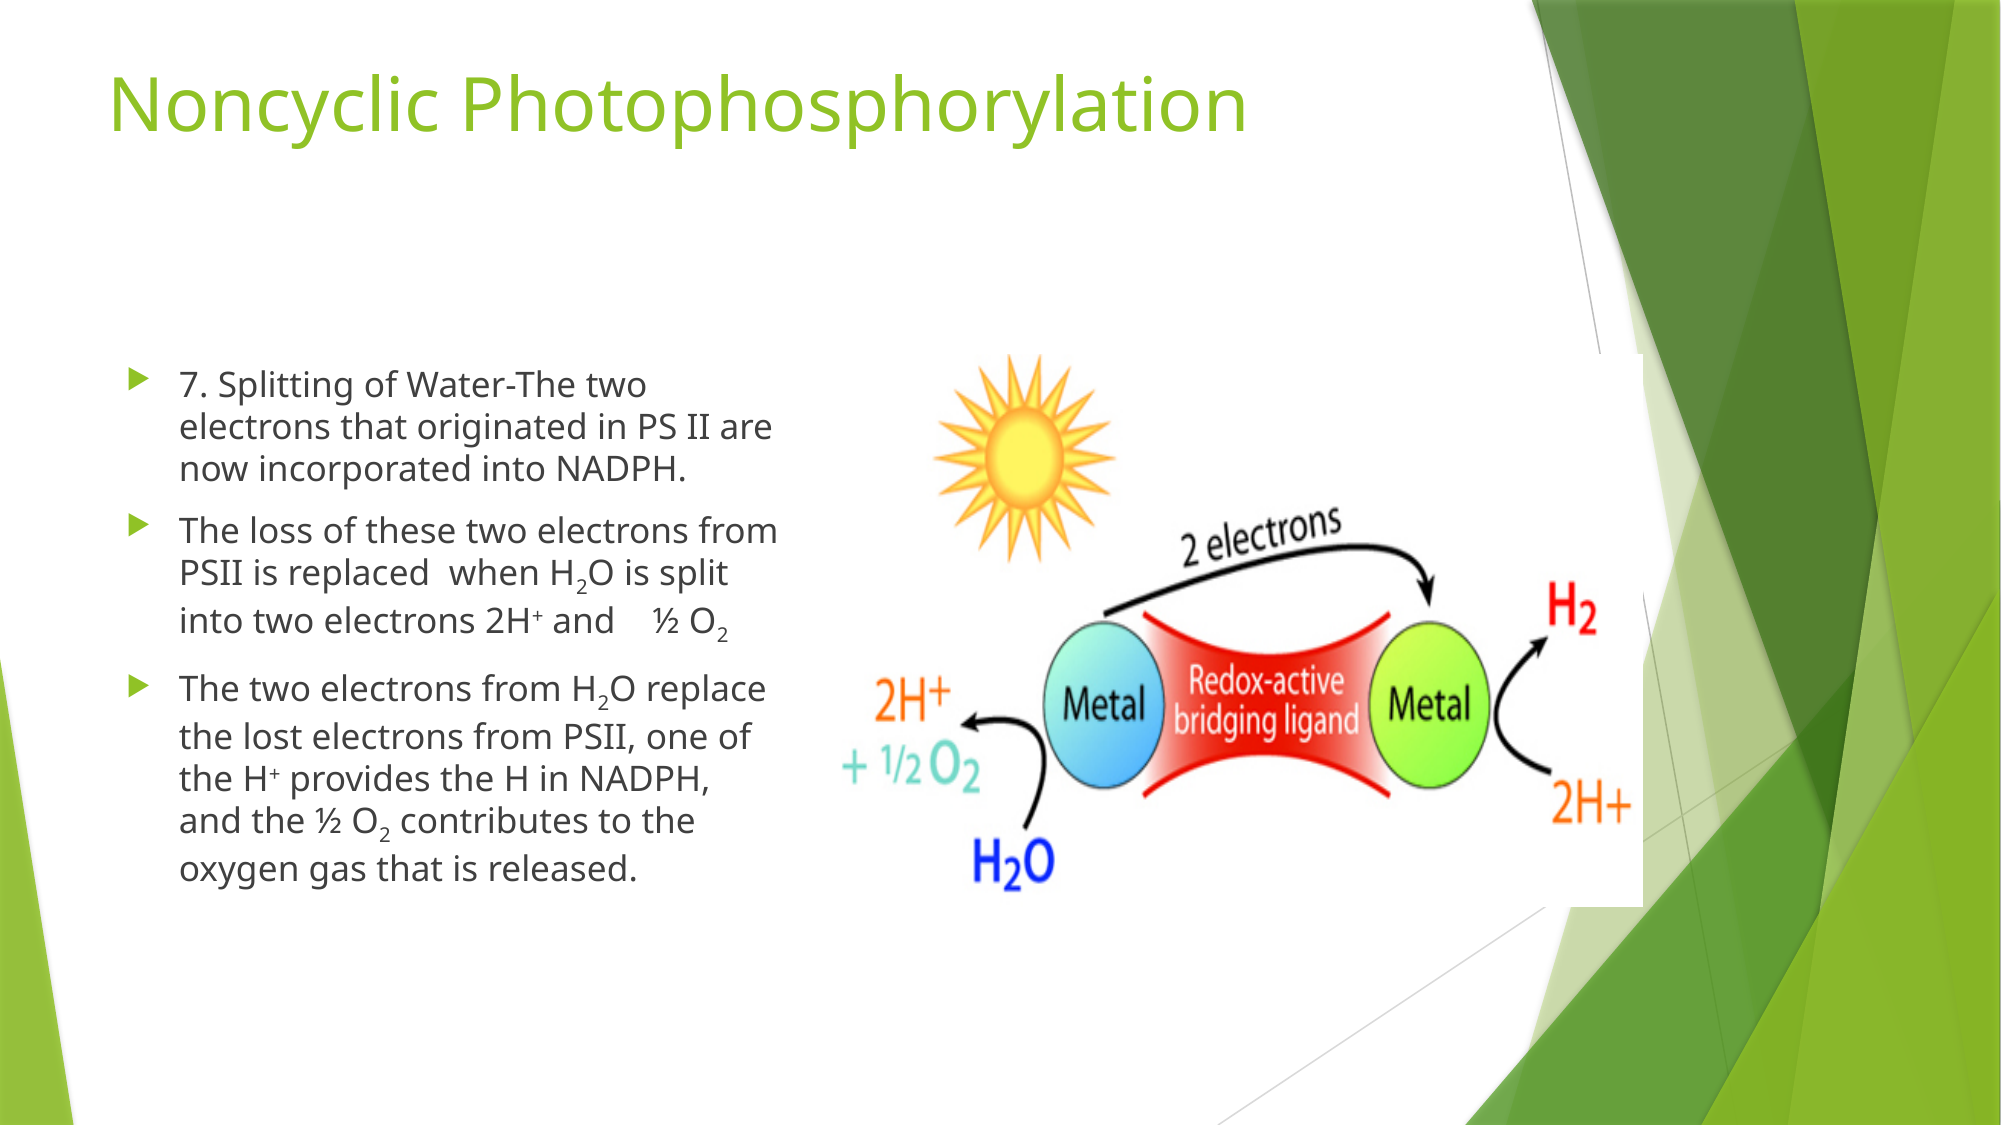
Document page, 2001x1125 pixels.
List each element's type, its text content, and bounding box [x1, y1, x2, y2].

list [841, 353, 1644, 907]
title Noncyclic Photophosphorylation [92, 49, 1503, 260]
list 7. Splitting of Water-The two electrons that originated in PS II are now incorporated into NADPH. The loss of these two electrons from PSII is replaced when H2O is split into two electrons 2H+ and ½ O2 The two electrons from H2O replace the lost electrons from PSII, one of the H+ provides the H in NADPH, and the ½ O2 contributes to the oxygen gas that is released. [111, 354, 798, 992]
